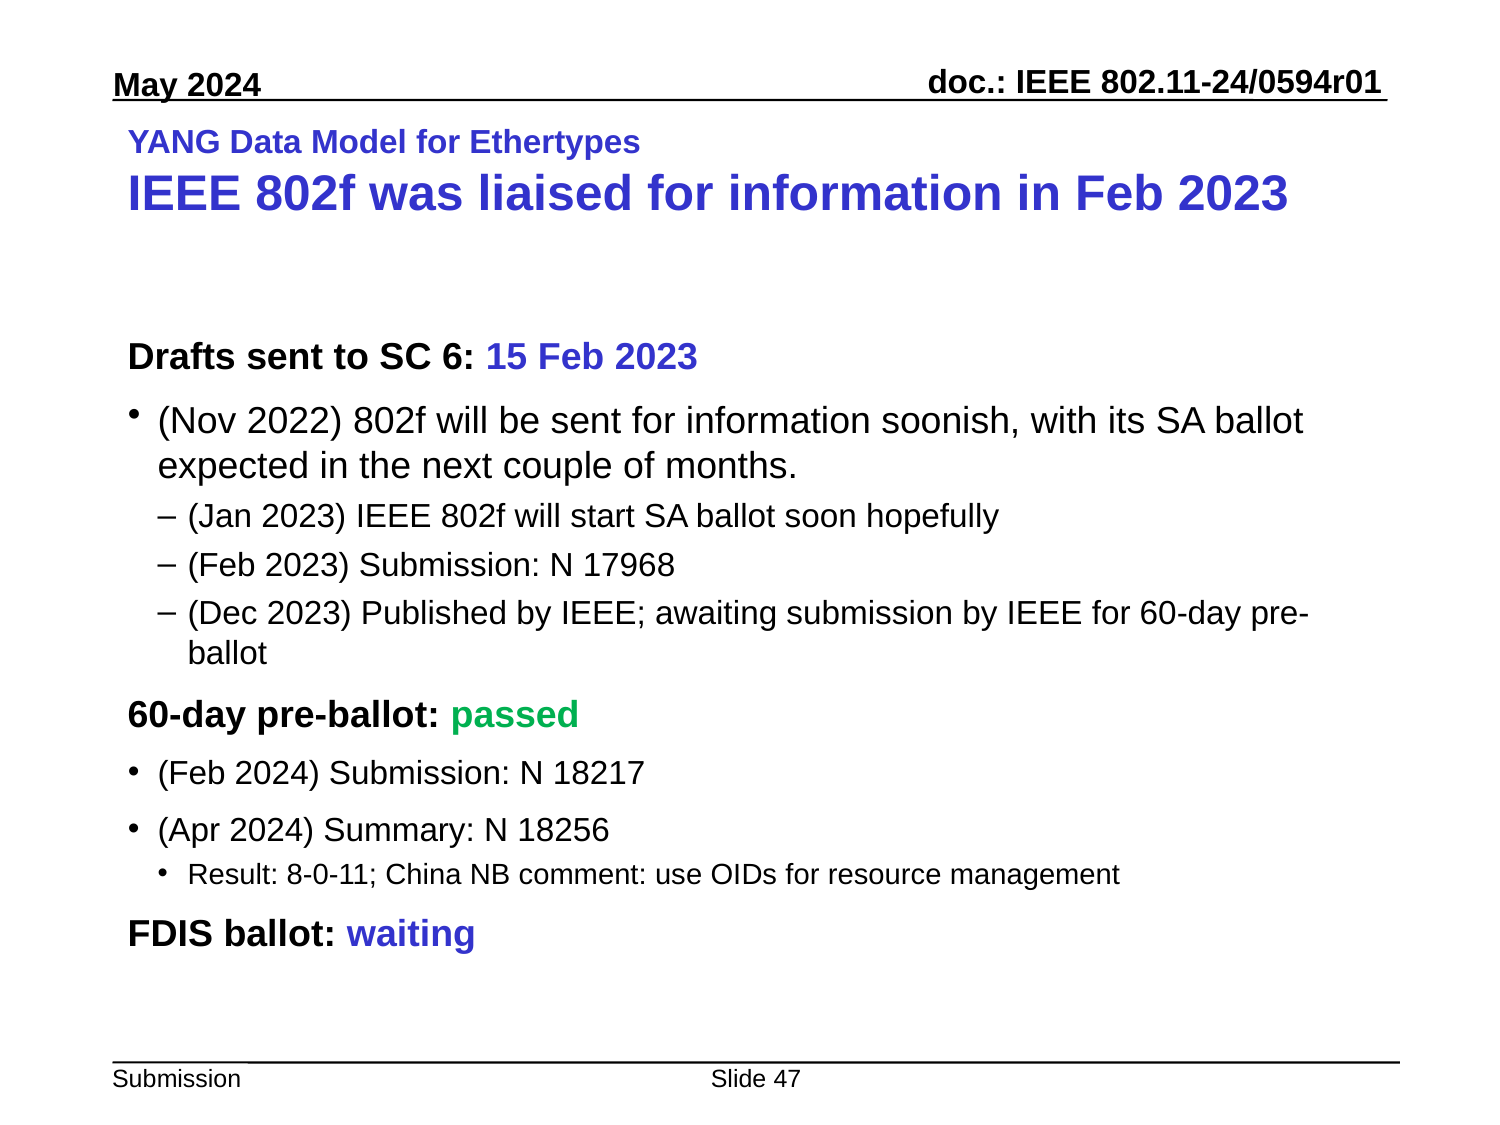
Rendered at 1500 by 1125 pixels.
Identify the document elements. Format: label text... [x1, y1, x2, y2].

title YANG Data Model for Ethertypes IEEE 802f was liaised for information in Feb 2023 [112, 112, 1388, 288]
slide_number Slide 47 [709, 1061, 803, 1093]
list Drafts sent to SC 6: 15 Feb 2023 (Nov 2022) 802f will be sent for information soonish, with its SA ballot expected in the next couple of months. (Jan 2023) IEEE 802f will start SA ballot soon hopefully (Feb 2023) Submission: N 17968 (Dec 2023) Published by IEEE; awaiting submission by IEEE for 60-day pre-ballot 60-day pre-ballot: passed (Feb 2024) Submission: N 18217 (Apr 2024) Summary: N 18256 Result: 8-0-11; China NB comment: use OIDs for resource management FDIS ballot: waiting [112, 324, 1388, 1000]
